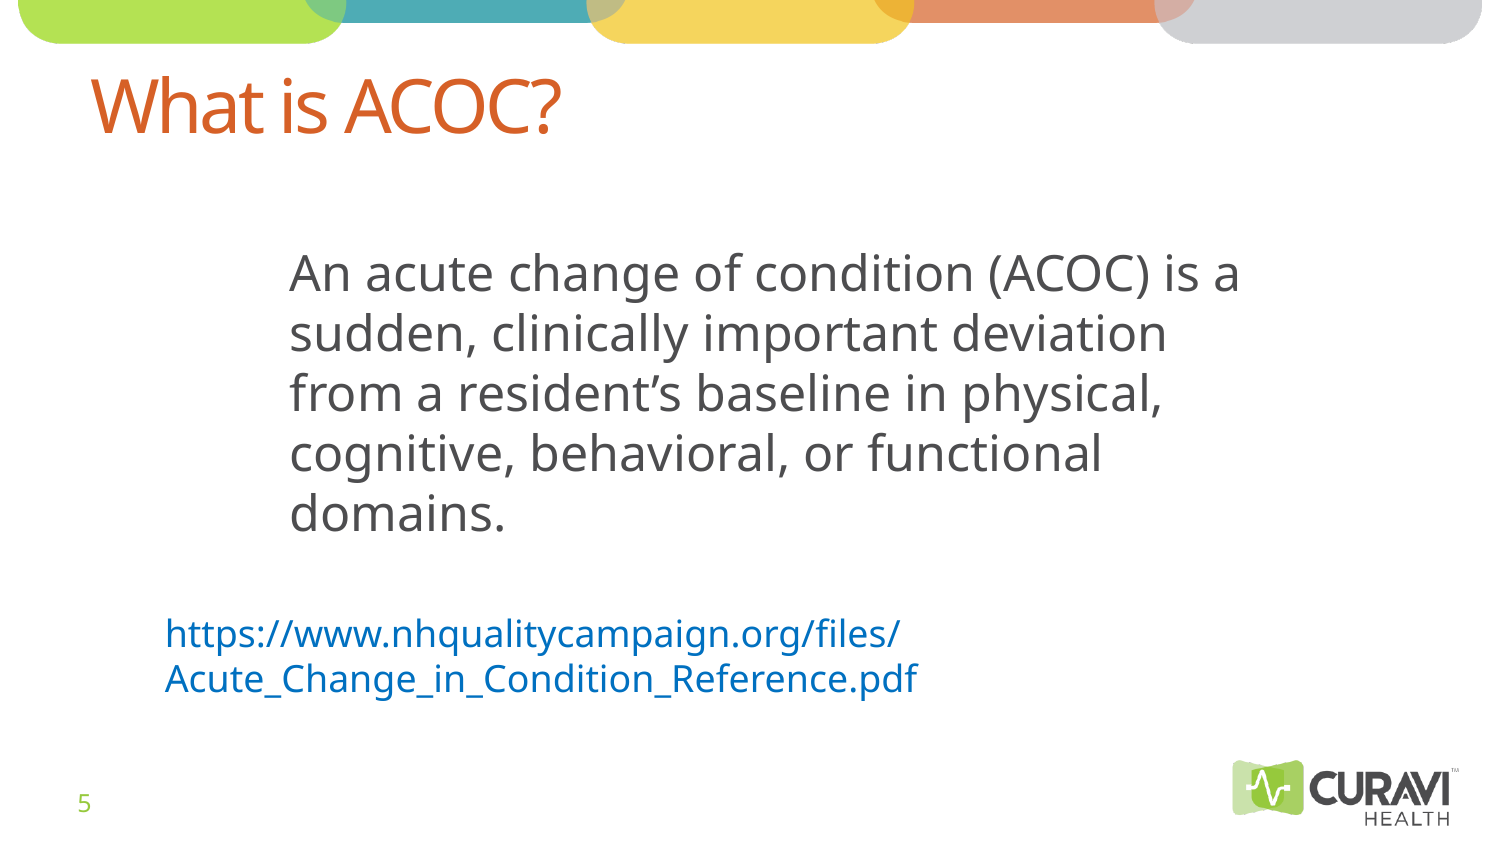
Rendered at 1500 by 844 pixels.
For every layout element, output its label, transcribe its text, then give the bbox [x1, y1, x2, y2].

text_box https://www.nhqualitycampaign.org/files/Acute_Change_in_Condition_Reference.pdf [150, 602, 1325, 708]
text_box An acute change of condition (ACOC) is a sudden, clinically important deviation from a resident’s baseline in physical, cognitive, behavioral, or functional domains. [274, 234, 1263, 550]
title What is ACOC? [75, 33, 1425, 175]
slide_number 5 [62, 782, 413, 827]
picture [1212, 746, 1488, 840]
picture [18, 0, 1482, 44]
